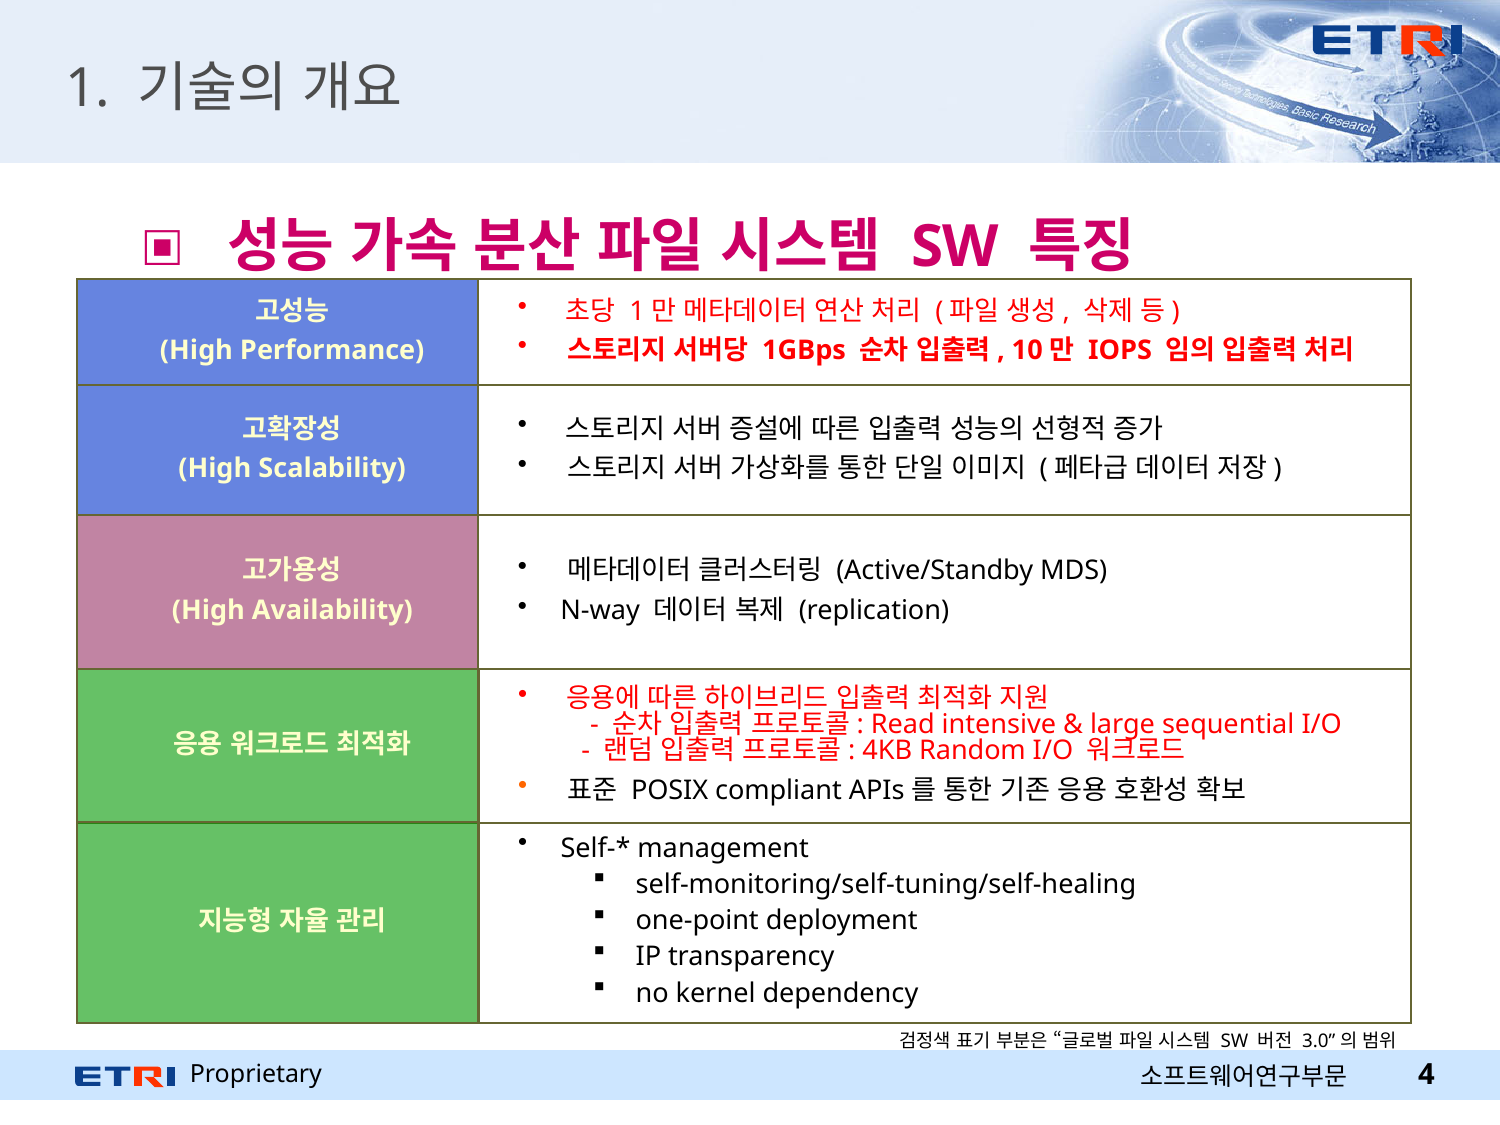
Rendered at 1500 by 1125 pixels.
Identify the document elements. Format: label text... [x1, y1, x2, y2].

text_box 고확장성 (High Scalability) [76, 385, 479, 515]
slide_number 4 [1412, 1042, 1458, 1052]
text_box 고가용성 (High Availability) [76, 515, 479, 668]
text_box Self-* management self-monitoring/self-tuning/self-healing one-point deployment IP transparency no kernel dependency [479, 822, 1412, 1023]
text_box 초당 1만 메타데이터 연산 처리 (파일 생성, 삭제 등) 스토리지 서버당 1GBps 순차 입출력, 10만 IOPS 임의 입출력 처리 [479, 278, 1412, 385]
picture [0, 0, 1500, 163]
text_box 응용에 따른 하이브리드 입출력 최적화 지원 - 순차 입출력 프로토콜: Read intensive & large sequential I/O - 랜덤 입출력 프로토콜: 4KB Random I/O 워크로드 표준 POSIX compliant APIs를 통한 기존 응용 호환성 확보 [479, 668, 1412, 822]
title 1. 기술의 개요 [50, 44, 1013, 126]
text_box 메타데이터 클러스터링 (Active/Standby MDS) N-way 데이터 복제 (replication) [479, 515, 1412, 668]
slide_number 4 [1363, 1098, 1458, 1108]
text_box 스토리지 서버 증설에 따른 입출력 성능의 선형적 증가 스토리지 서버 가상화를 통한 단일 이미지 (페타급 데이터 저장) [479, 385, 1412, 515]
text_box 성능 가속 분산 파일 시스템 SW 특징 [112, 172, 1412, 278]
text_box 고성능 (High Performance) [76, 278, 479, 385]
text_box 지능형 자율 관리 [76, 822, 479, 1023]
text_box 응용 워크로드 최적화 [76, 668, 479, 822]
text_box 검정색 표기 부분은 “글로벌 파일 시스템 SW 버전 3.0”의 범위 [884, 1020, 1412, 1059]
text_box 소프트웨어연구부문 [997, 1052, 1490, 1098]
